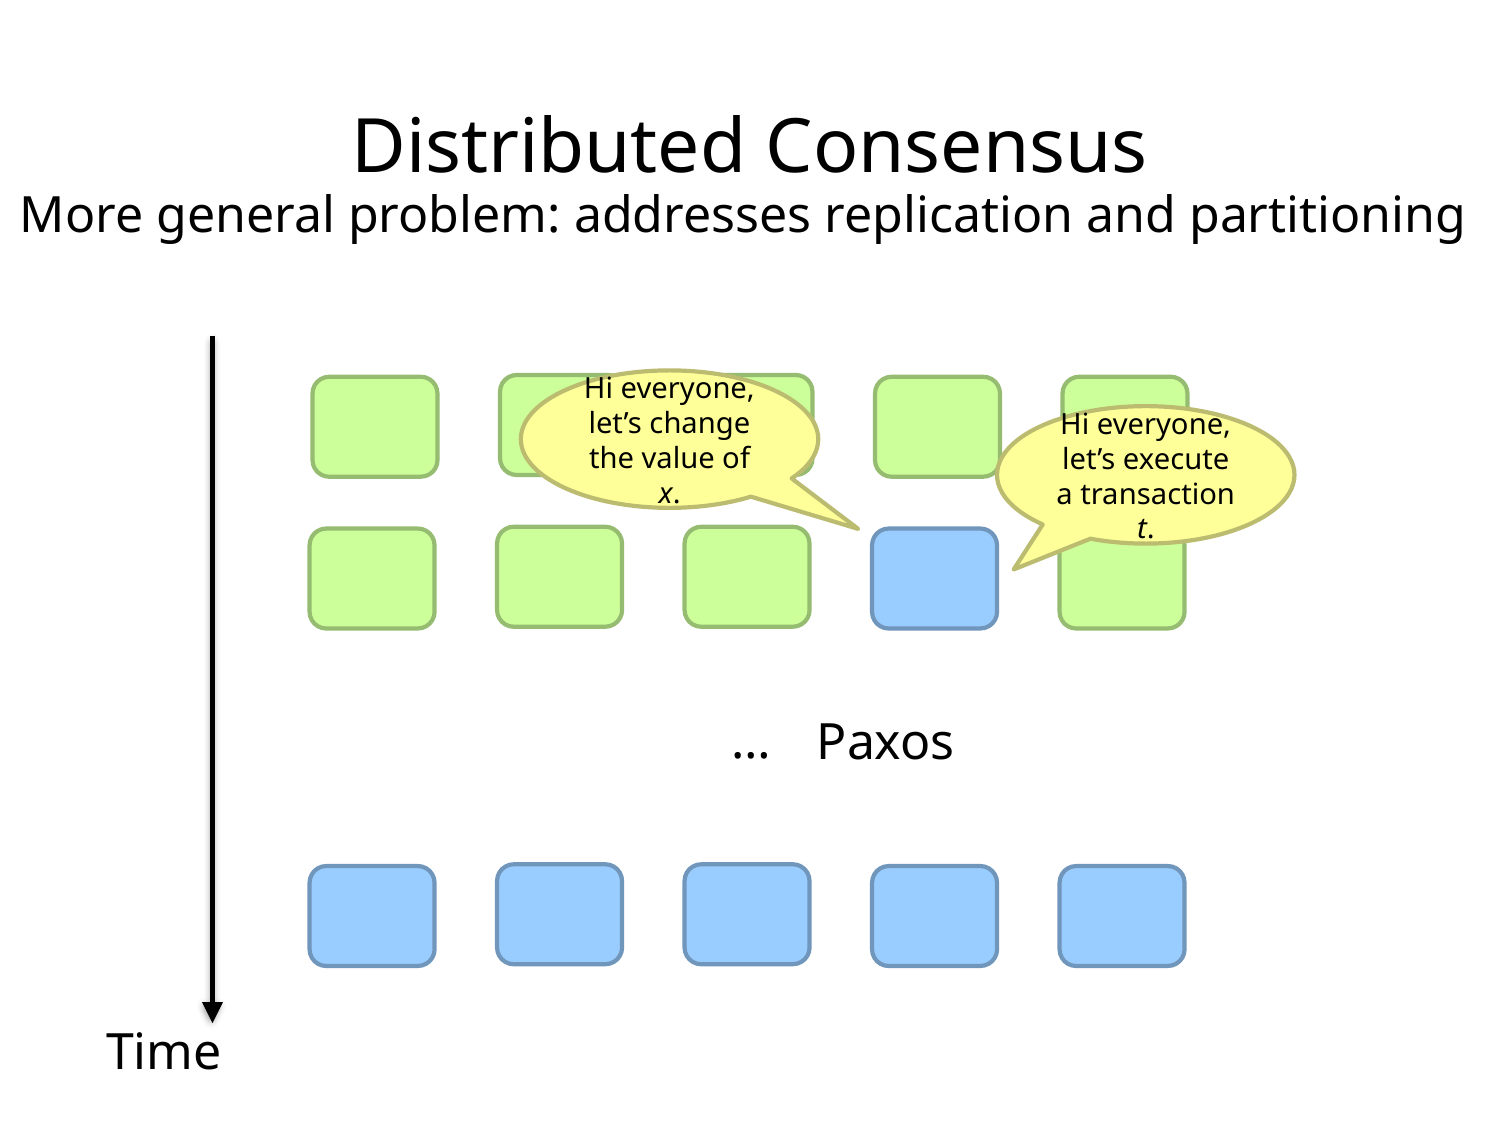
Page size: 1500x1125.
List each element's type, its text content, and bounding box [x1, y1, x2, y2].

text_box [312, 374, 1188, 477]
text_box Time [62, 1012, 266, 1088]
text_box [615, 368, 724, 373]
text_box More general problem: addresses replication and partitioning [0, 174, 1500, 250]
text_box Paxos [784, 702, 988, 778]
text_box Distributed Consensus [0, 90, 1500, 174]
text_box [309, 864, 1185, 967]
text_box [309, 526, 1185, 629]
text_box Hi everyone, let’s execute a transaction t. [996, 407, 1297, 543]
text_box Hi everyone, let’s change the value of x. [556, 486, 857, 525]
text_box … [649, 700, 853, 776]
